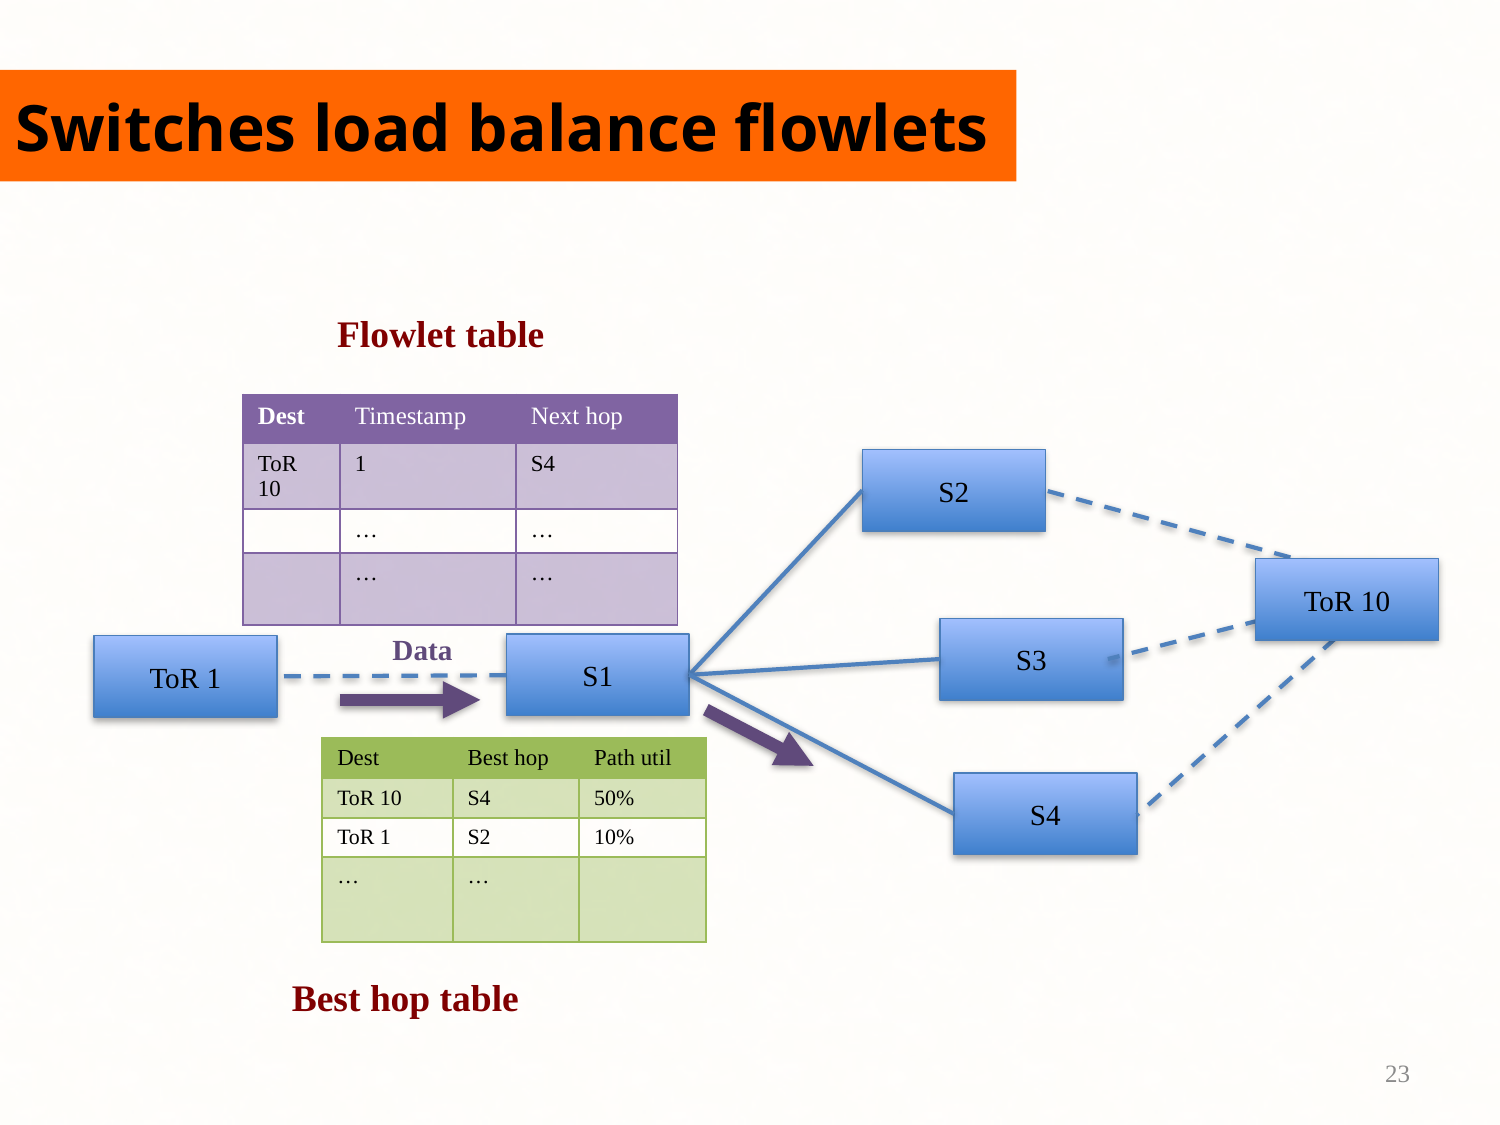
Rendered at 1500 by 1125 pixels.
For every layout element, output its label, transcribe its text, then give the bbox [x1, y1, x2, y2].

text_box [705, 709, 814, 767]
text_box S1 [506, 633, 683, 716]
title Switches load balance flowlets [0, 69, 1017, 182]
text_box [688, 658, 940, 674]
table_cell … [517, 510, 677, 552]
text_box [1136, 618, 1359, 816]
slide_number 23 [1074, 1042, 1425, 1103]
table_cell … [517, 554, 677, 624]
table_cell ToR 1 [323, 819, 452, 856]
table_cell ToR 10 [323, 779, 452, 817]
table_cell S4 [454, 779, 578, 817]
text_box S4 [953, 772, 1138, 855]
text_box Flowlet table [322, 302, 593, 362]
table_cell S4 [517, 444, 677, 508]
table_header Path util [580, 739, 683, 777]
table_cell [244, 554, 339, 624]
table_cell 50% [580, 779, 684, 817]
table_header Dest [244, 395, 339, 442]
text_box Best hop table [277, 966, 673, 1026]
table_header Timestamp [341, 395, 515, 442]
table_cell [244, 510, 339, 552]
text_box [1045, 490, 1348, 574]
table_header Best hop [454, 739, 578, 777]
text_box S2 [862, 449, 1046, 532]
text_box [688, 490, 863, 658]
table_cell … [323, 858, 452, 941]
table_cell 1 [341, 444, 515, 508]
text_box ToR 1 [93, 635, 278, 718]
table_cell … [341, 510, 515, 552]
table_header Dest [323, 739, 452, 777]
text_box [1107, 597, 1348, 660]
table_cell S2 [454, 819, 578, 856]
table_cell ToR 10 [244, 444, 339, 508]
table_header Next hop [517, 395, 677, 442]
table_cell 10% [580, 819, 705, 856]
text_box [689, 674, 955, 815]
table_cell … [454, 858, 578, 941]
text_box S3 [939, 618, 1124, 701]
table_cell [580, 858, 705, 941]
table_cell … [341, 554, 515, 624]
text_box Data [377, 623, 496, 673]
text_box ToR 10 [1255, 558, 1439, 641]
